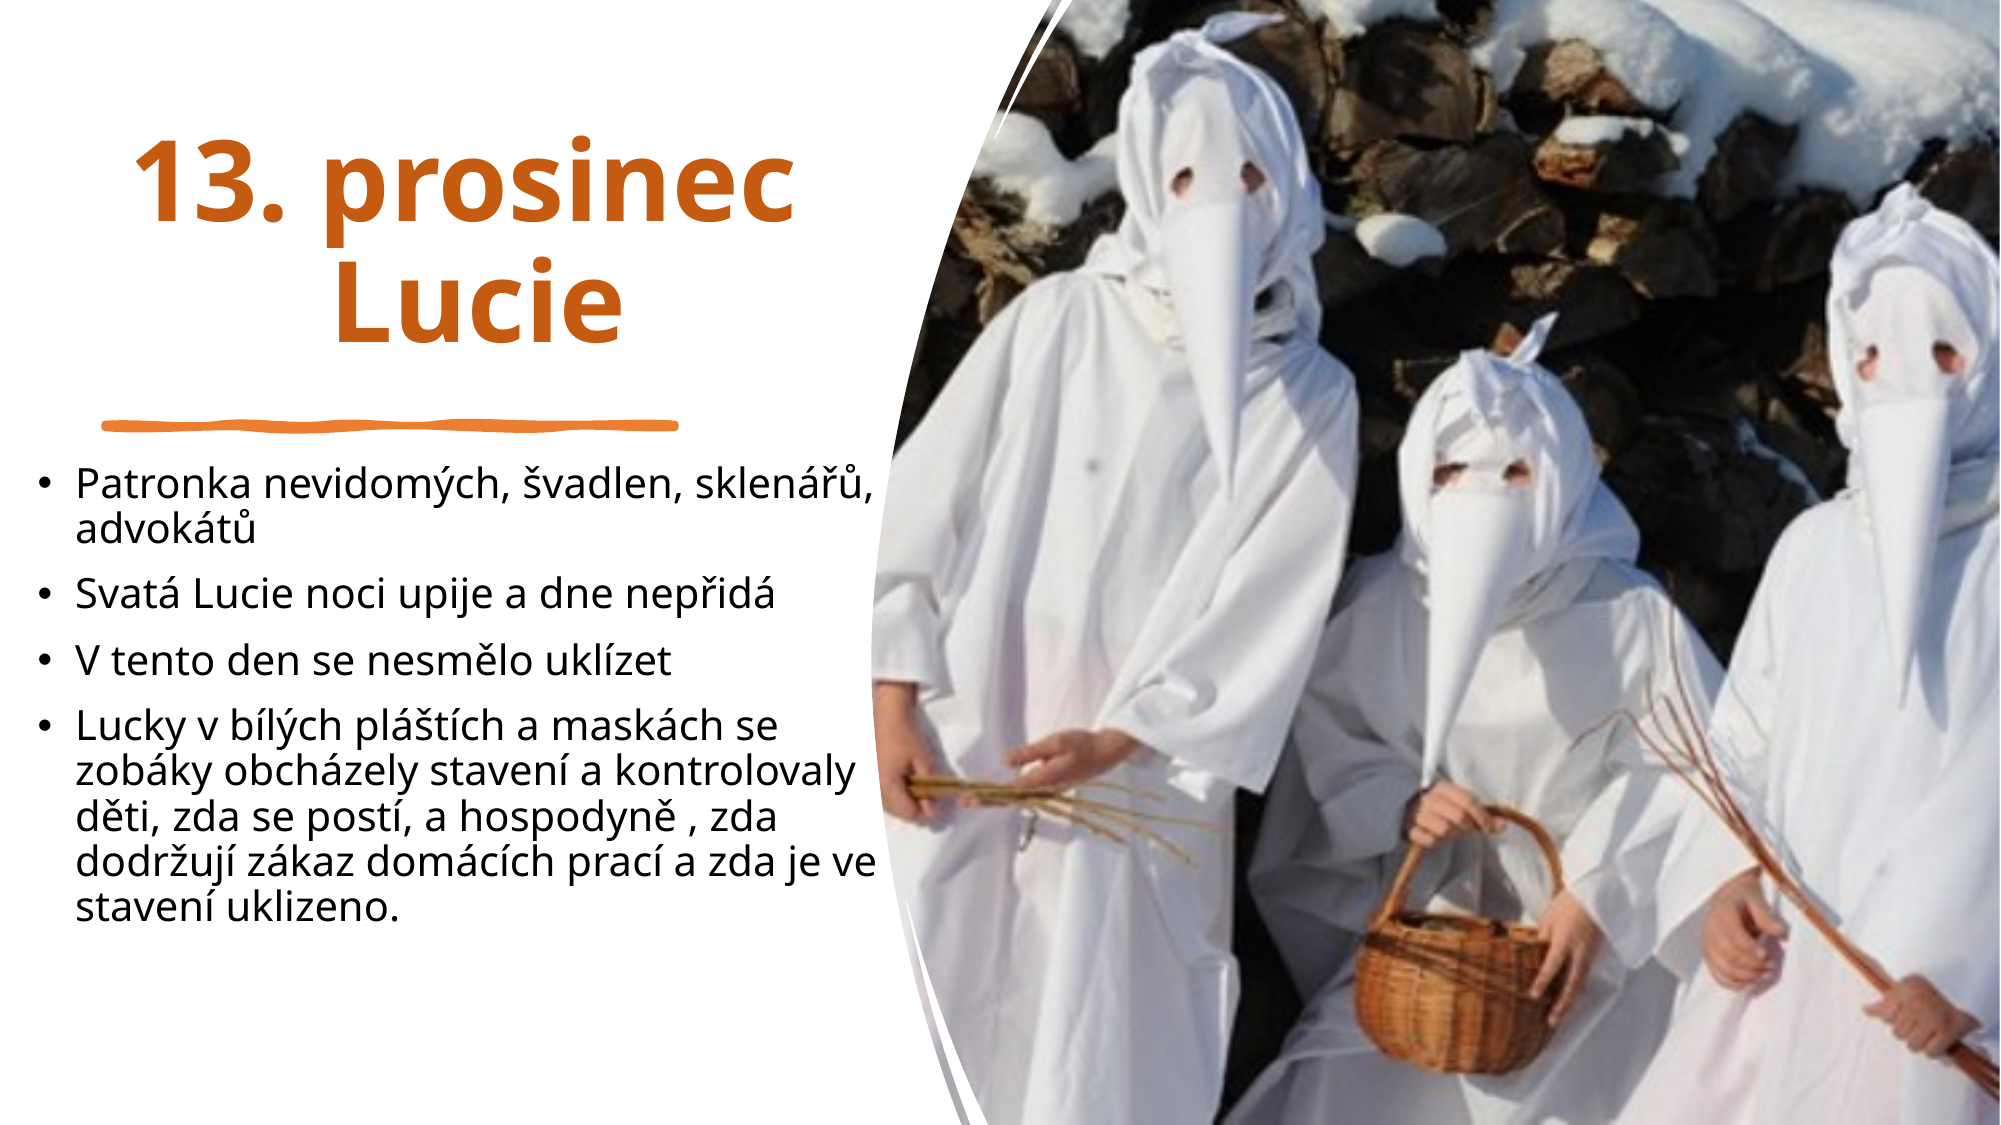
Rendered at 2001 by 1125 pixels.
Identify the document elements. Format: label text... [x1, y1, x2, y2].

text_box [103, 421, 676, 431]
picture [871, 0, 2000, 1125]
text_box [0, 0, 871, 1125]
list Patronka nevidomých, švadlen, sklenářů, advokátů Svatá Lucie noci upije a dne nepřidá V tento den se nesmělo uklízet Lucky v bílých pláštích a maskách se zobáky obcházely stavení a kontrolovaly děti, zda se postí, a hospodyně , zda dodržují zákaz domácích prací a zda je ve stavení uklizeno. [22, 454, 871, 1125]
title 13. prosinec Lucie [105, 53, 822, 375]
